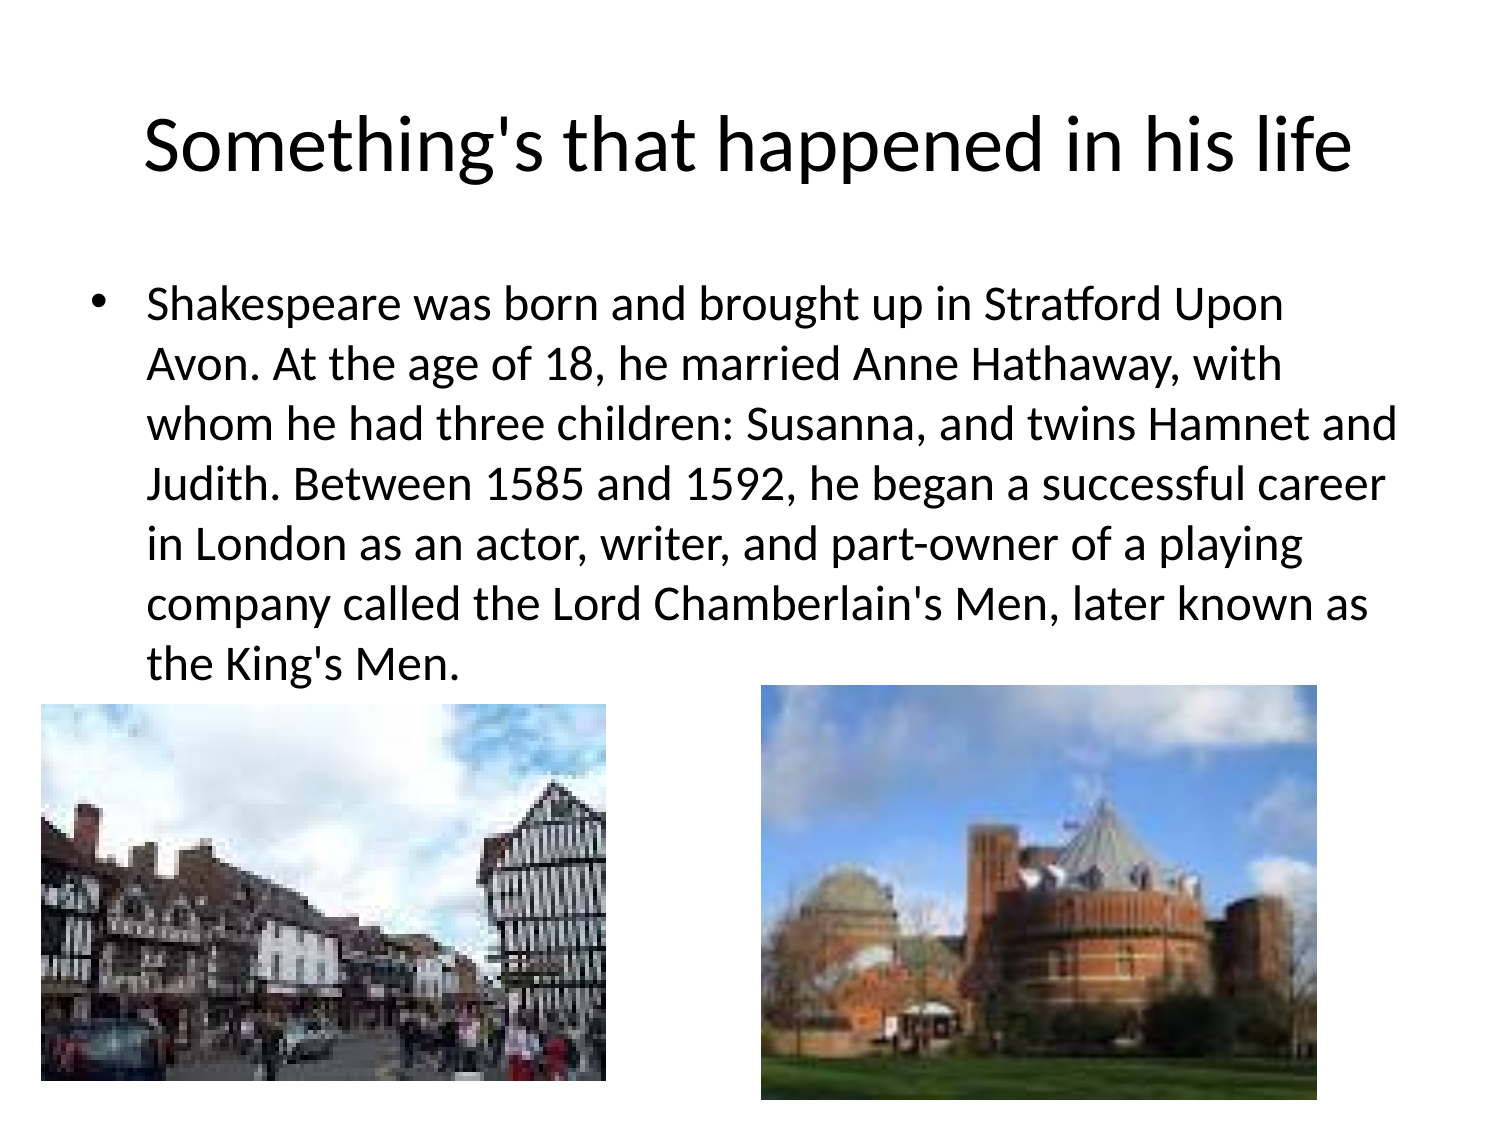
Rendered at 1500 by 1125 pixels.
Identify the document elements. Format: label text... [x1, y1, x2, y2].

picture [40, 703, 606, 1081]
title Something's that happened in his life [74, 44, 1426, 233]
picture [761, 685, 1317, 1100]
list Shakespeare was born and brought up in Stratford Upon Avon. At the age of 18, he married Anne Hathaway, with whom he had three children: Susanna, and twins Hamnet and Judith. Between 1585 and 1592, he began a successful career in London as an actor, writer, and part-owner of a playing company called the Lord Chamberlain's Men, later known as the King's Men. [74, 262, 1426, 1006]
